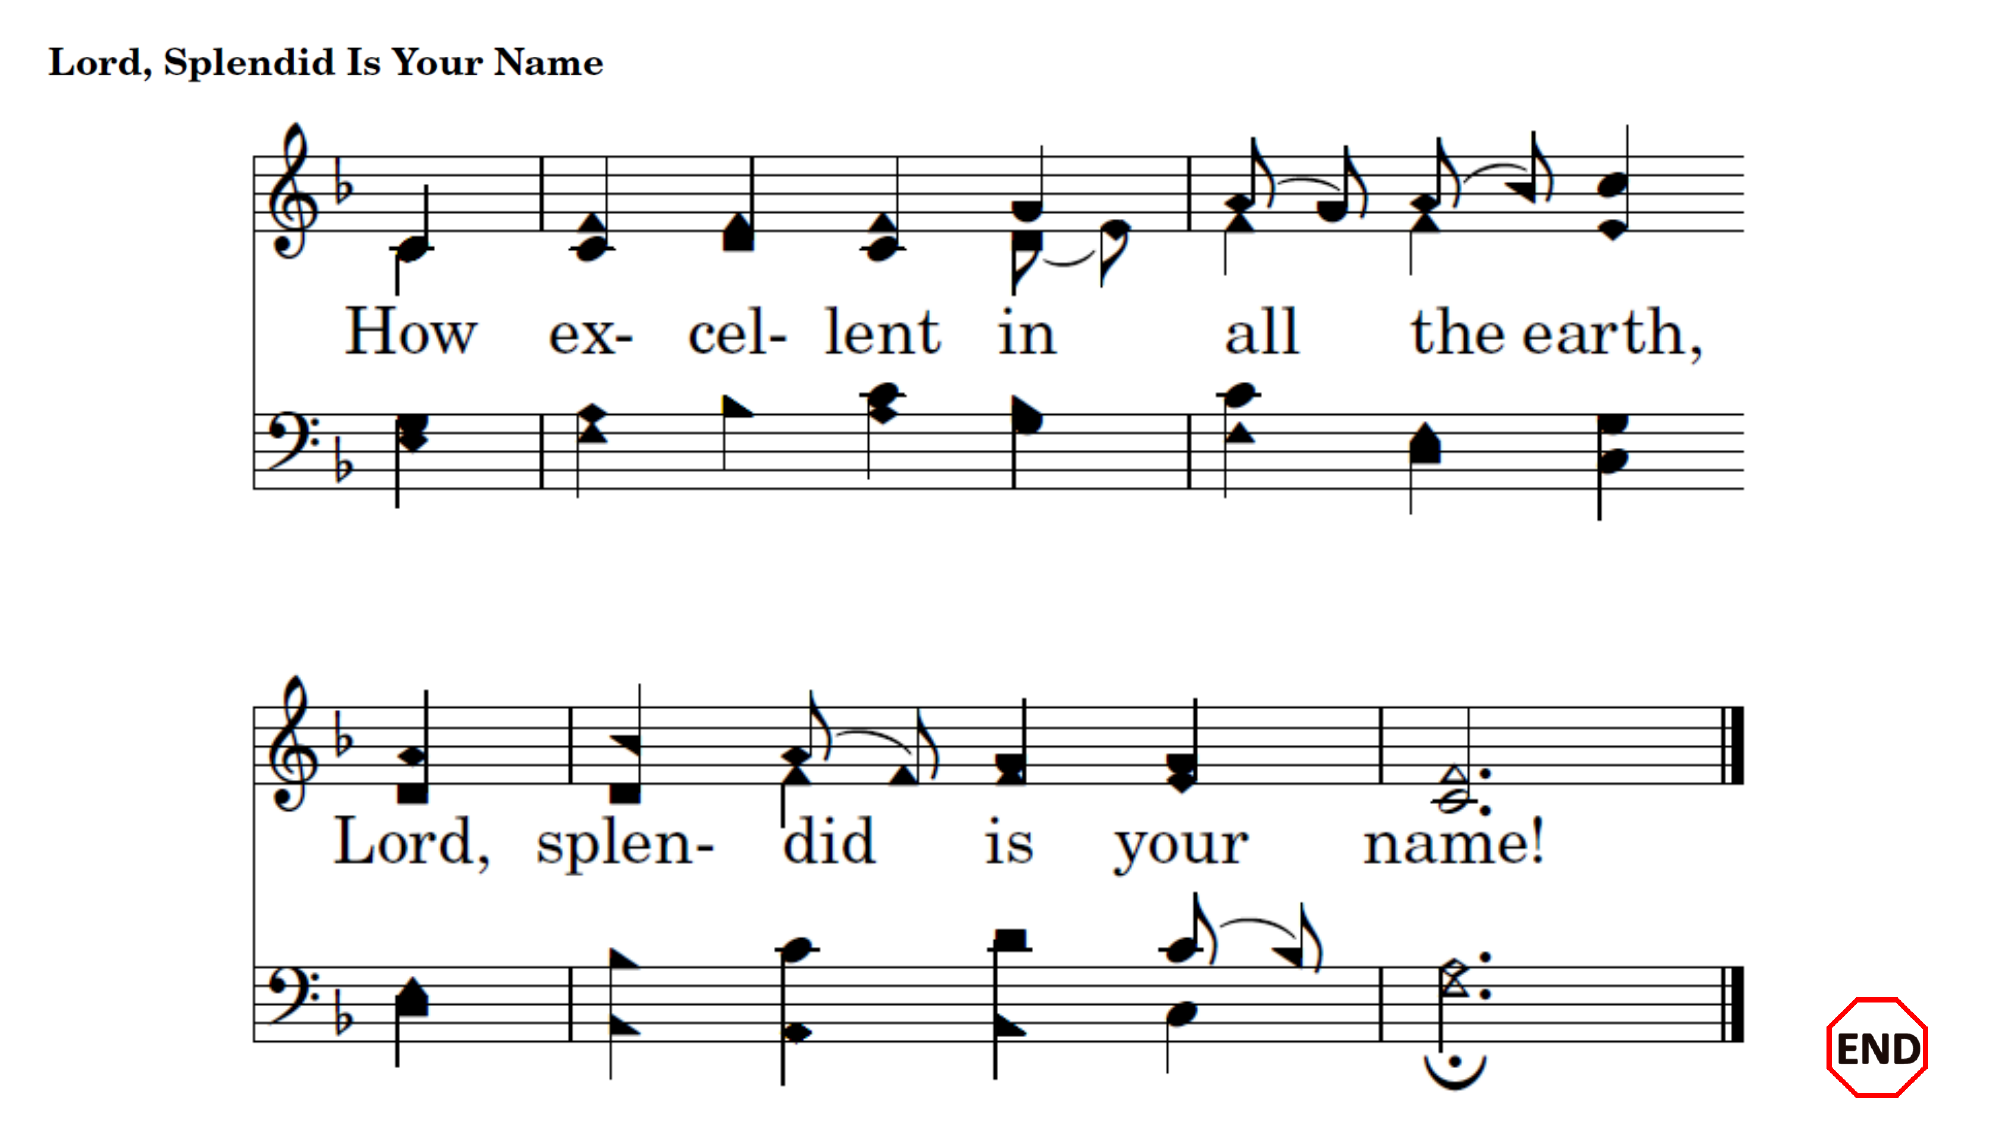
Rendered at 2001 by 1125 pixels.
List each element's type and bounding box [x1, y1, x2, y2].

picture [24, 24, 1763, 1105]
picture [1817, 987, 1936, 1107]
